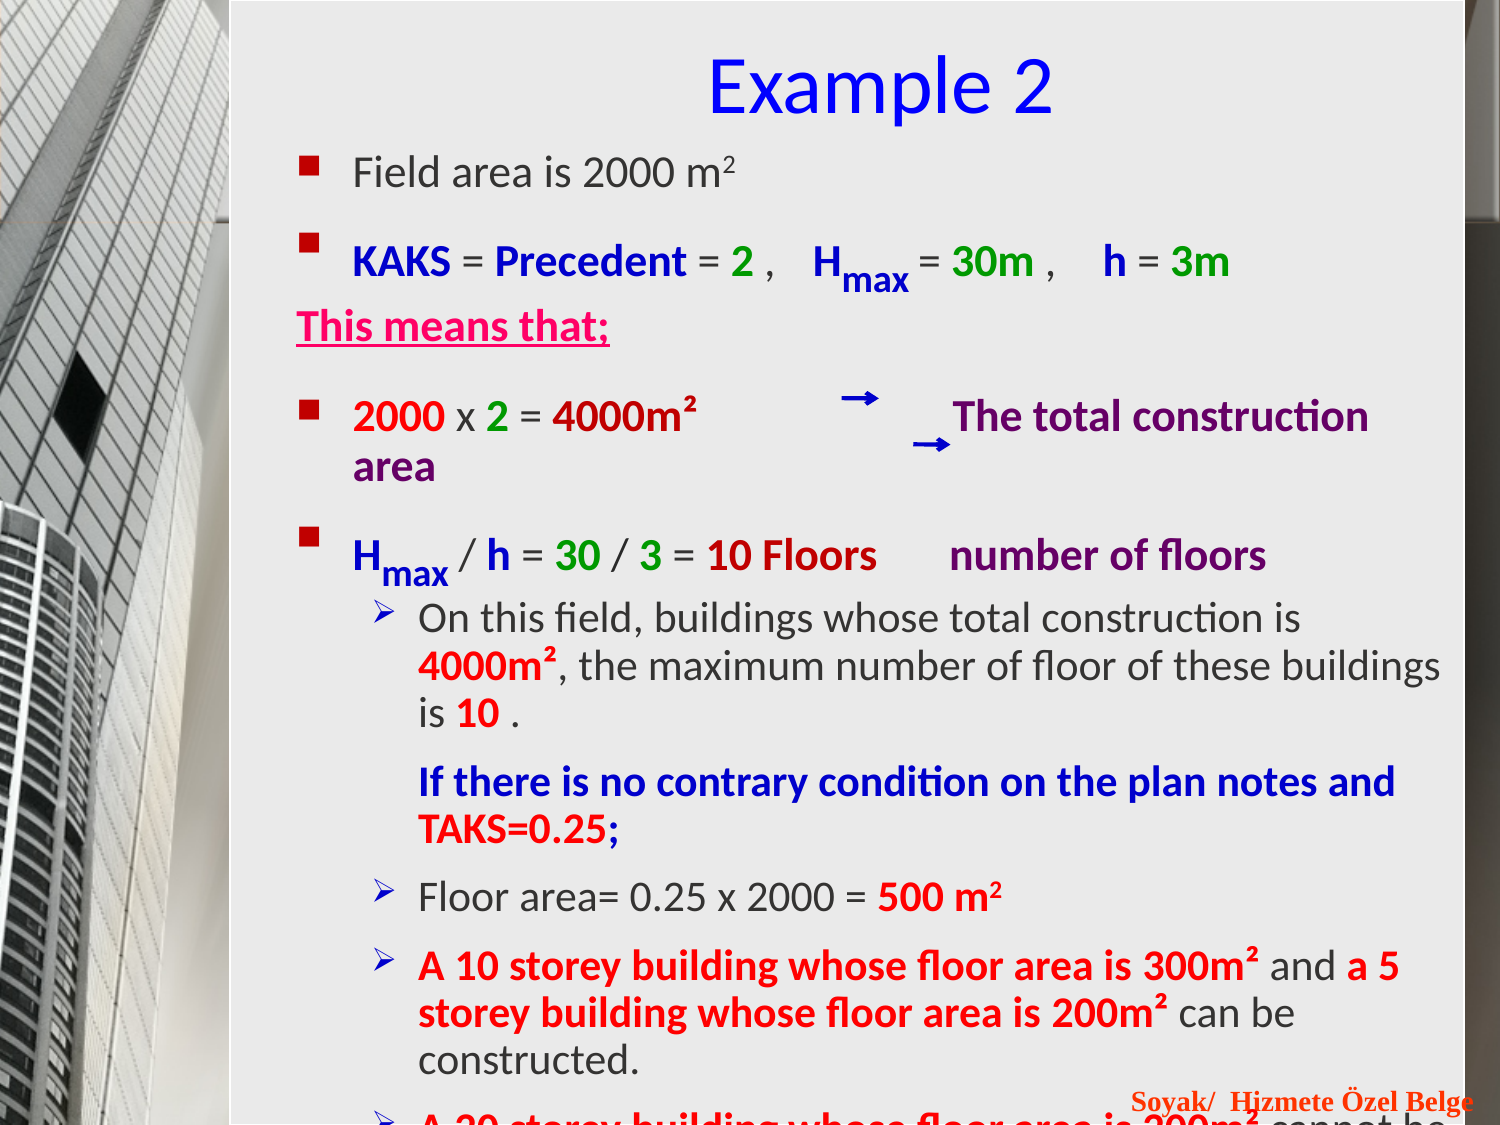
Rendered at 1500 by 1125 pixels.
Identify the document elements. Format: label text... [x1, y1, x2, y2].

picture [1465, 0, 1500, 1125]
title Example 2 [287, 0, 1476, 138]
list Field area is 2000 m2 KAKS = Precedent = 2 , Hmax = 30m , h = 3m This means that; 2000 x 2 = 4000m² The total construction area Hmax / h = 30 / 3 = 10 Floors number of floors On this field, buildings whose total construction is 4000m², the maximum number of floor of these buildings is 10 . If there is no contrary condition on the plan notes and TAKS=0.25; Floor area= 0.25 x 2000 = 500 m2 A 10 storey building whose floor area is 300m² and a 5 storey building whose floor area is 200m² can be constructed. A 20 storey building whose floor area is 200m² cannot be constructed. [281, 140, 1477, 1067]
picture [0, 0, 229, 1125]
